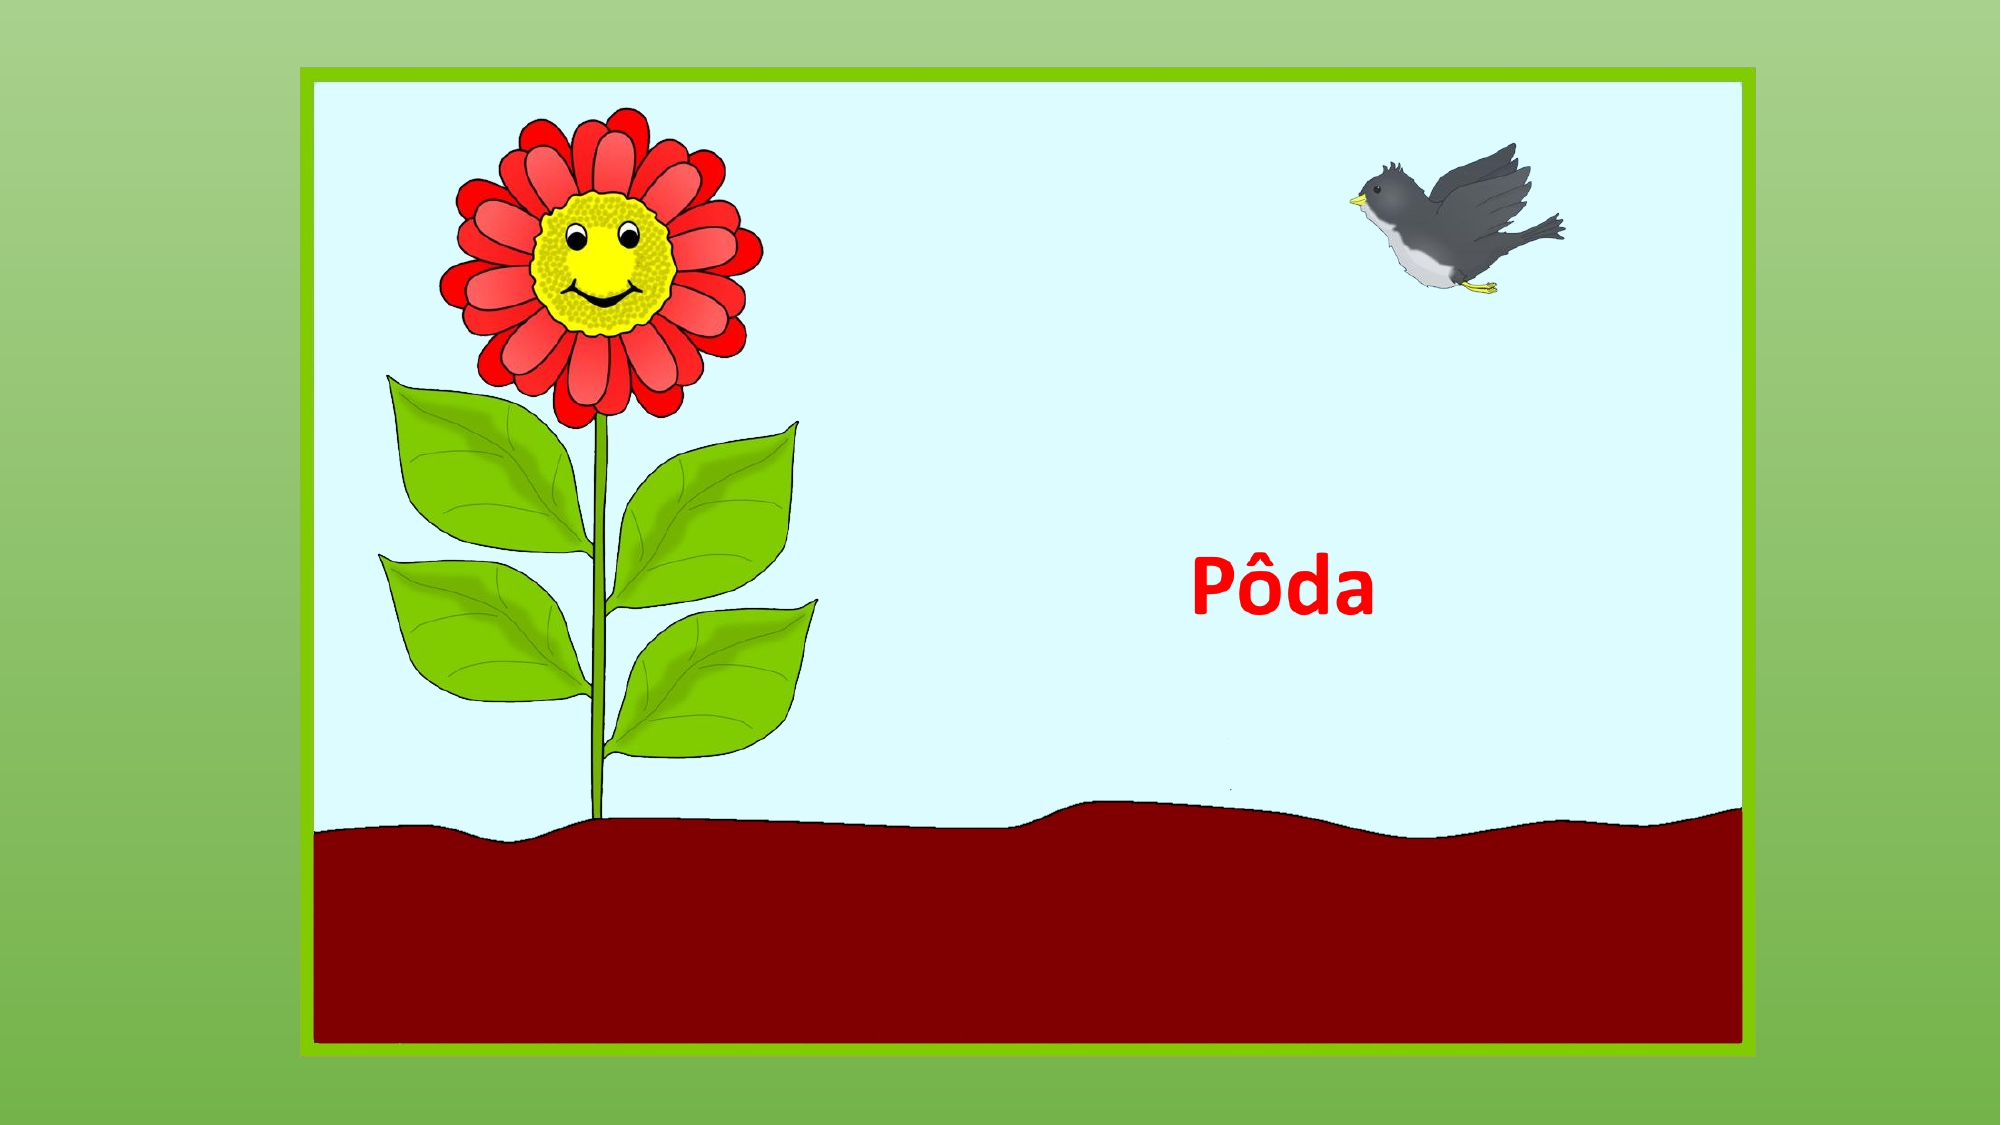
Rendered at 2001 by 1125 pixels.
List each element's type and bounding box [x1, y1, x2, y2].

picture [231, 0, 1824, 1125]
